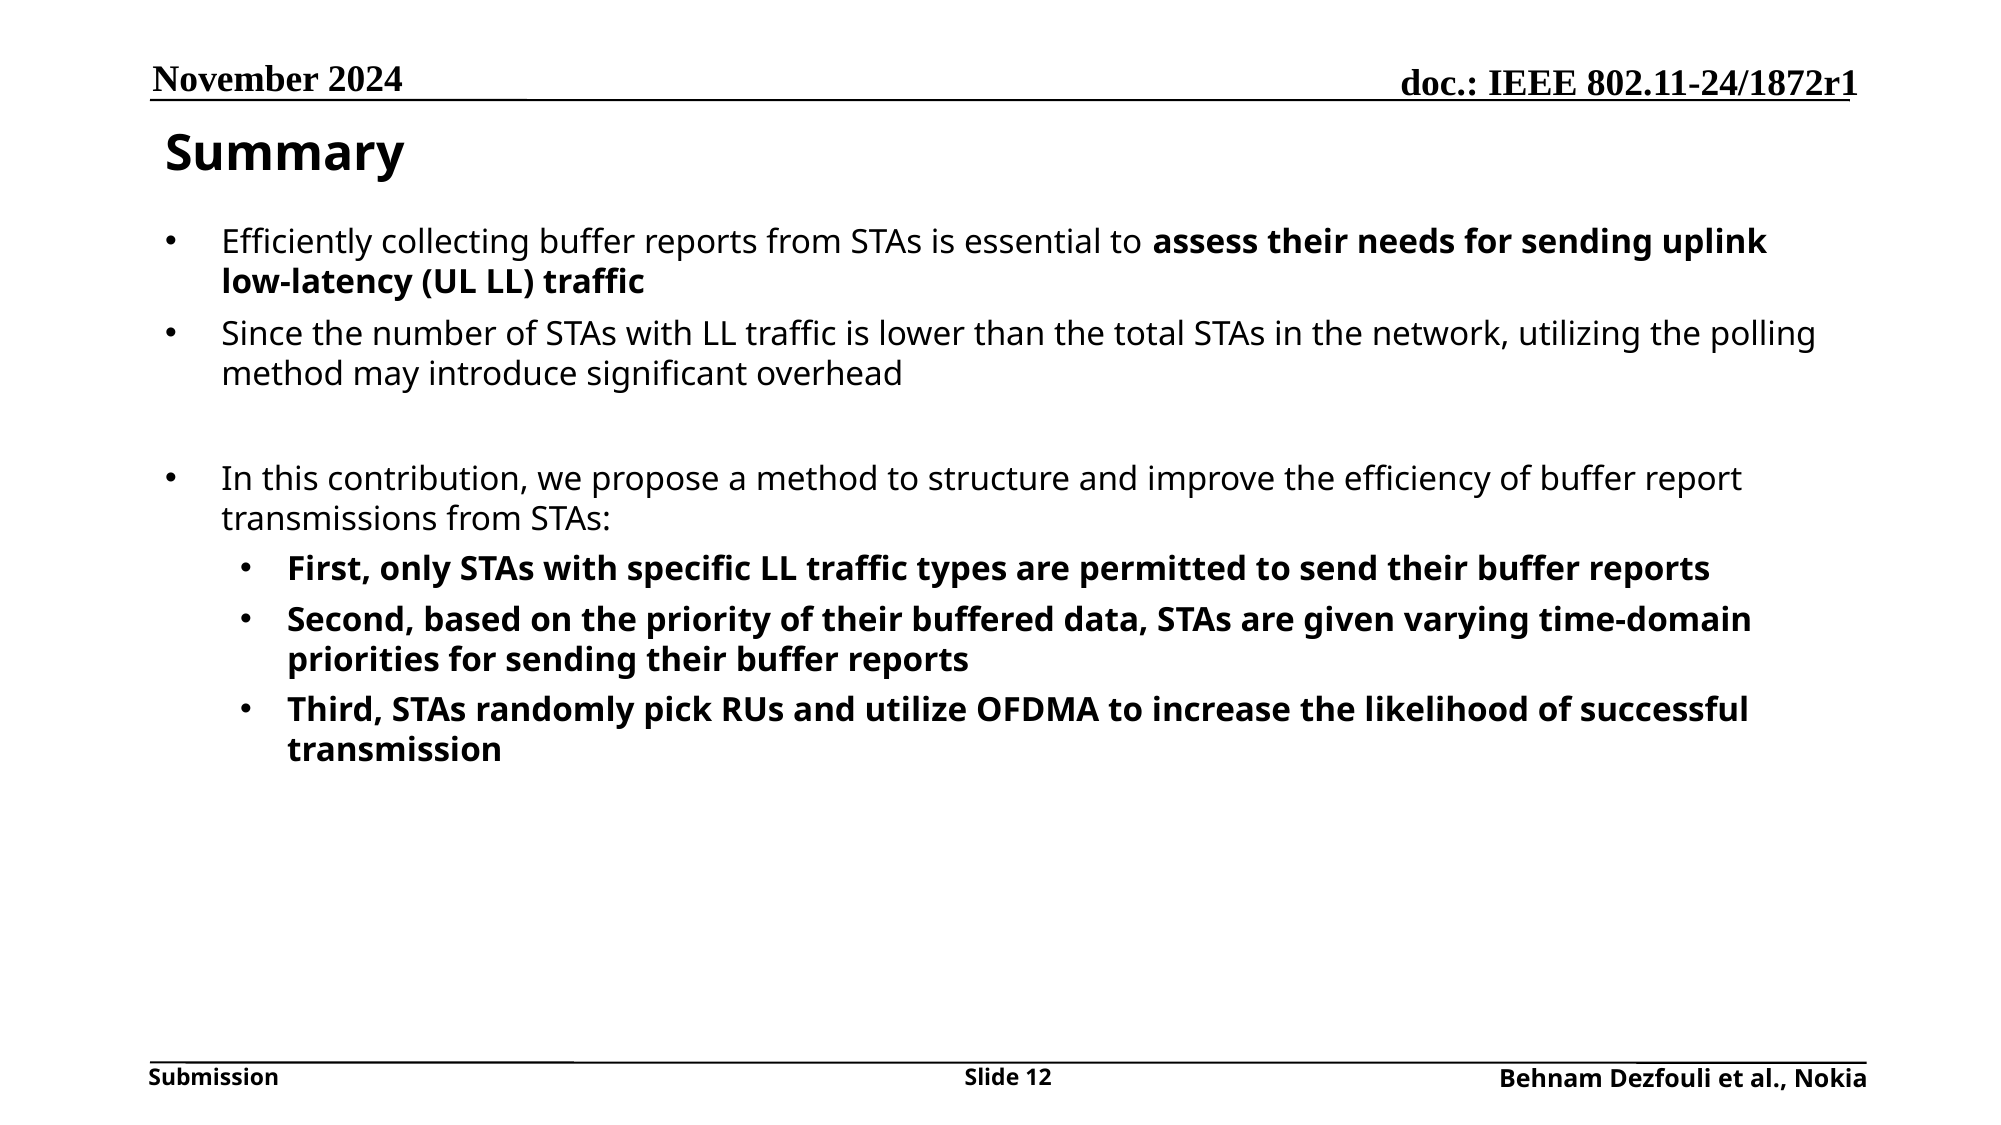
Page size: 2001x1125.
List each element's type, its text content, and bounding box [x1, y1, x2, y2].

title Summary [149, 112, 1850, 188]
slide_number Slide 12 [950, 1061, 1067, 1123]
list Efficiently collecting buffer reports from STAs is essential to assess their needs for sending uplink low-latency (UL LL) traffic Since the number of STAs with LL traffic is lower than the total STAs in the network, utilizing the polling method may introduce significant overhead In this contribution, we propose a method to structure and improve the efficiency of buffer report transmissions from STAs: First, only STAs with specific LL traffic types are permitted to send their buffer reports Second, based on the priority of their buffered data, STAs are given varying time-domain priorities for sending their buffer reports Third, STAs randomly pick RUs and utilize OFDMA to increase the likelihood of successful transmission [149, 212, 1850, 1000]
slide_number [152, 54, 563, 100]
footer Behnam Dezfouli et al., Nokia [1171, 1061, 1869, 1093]
